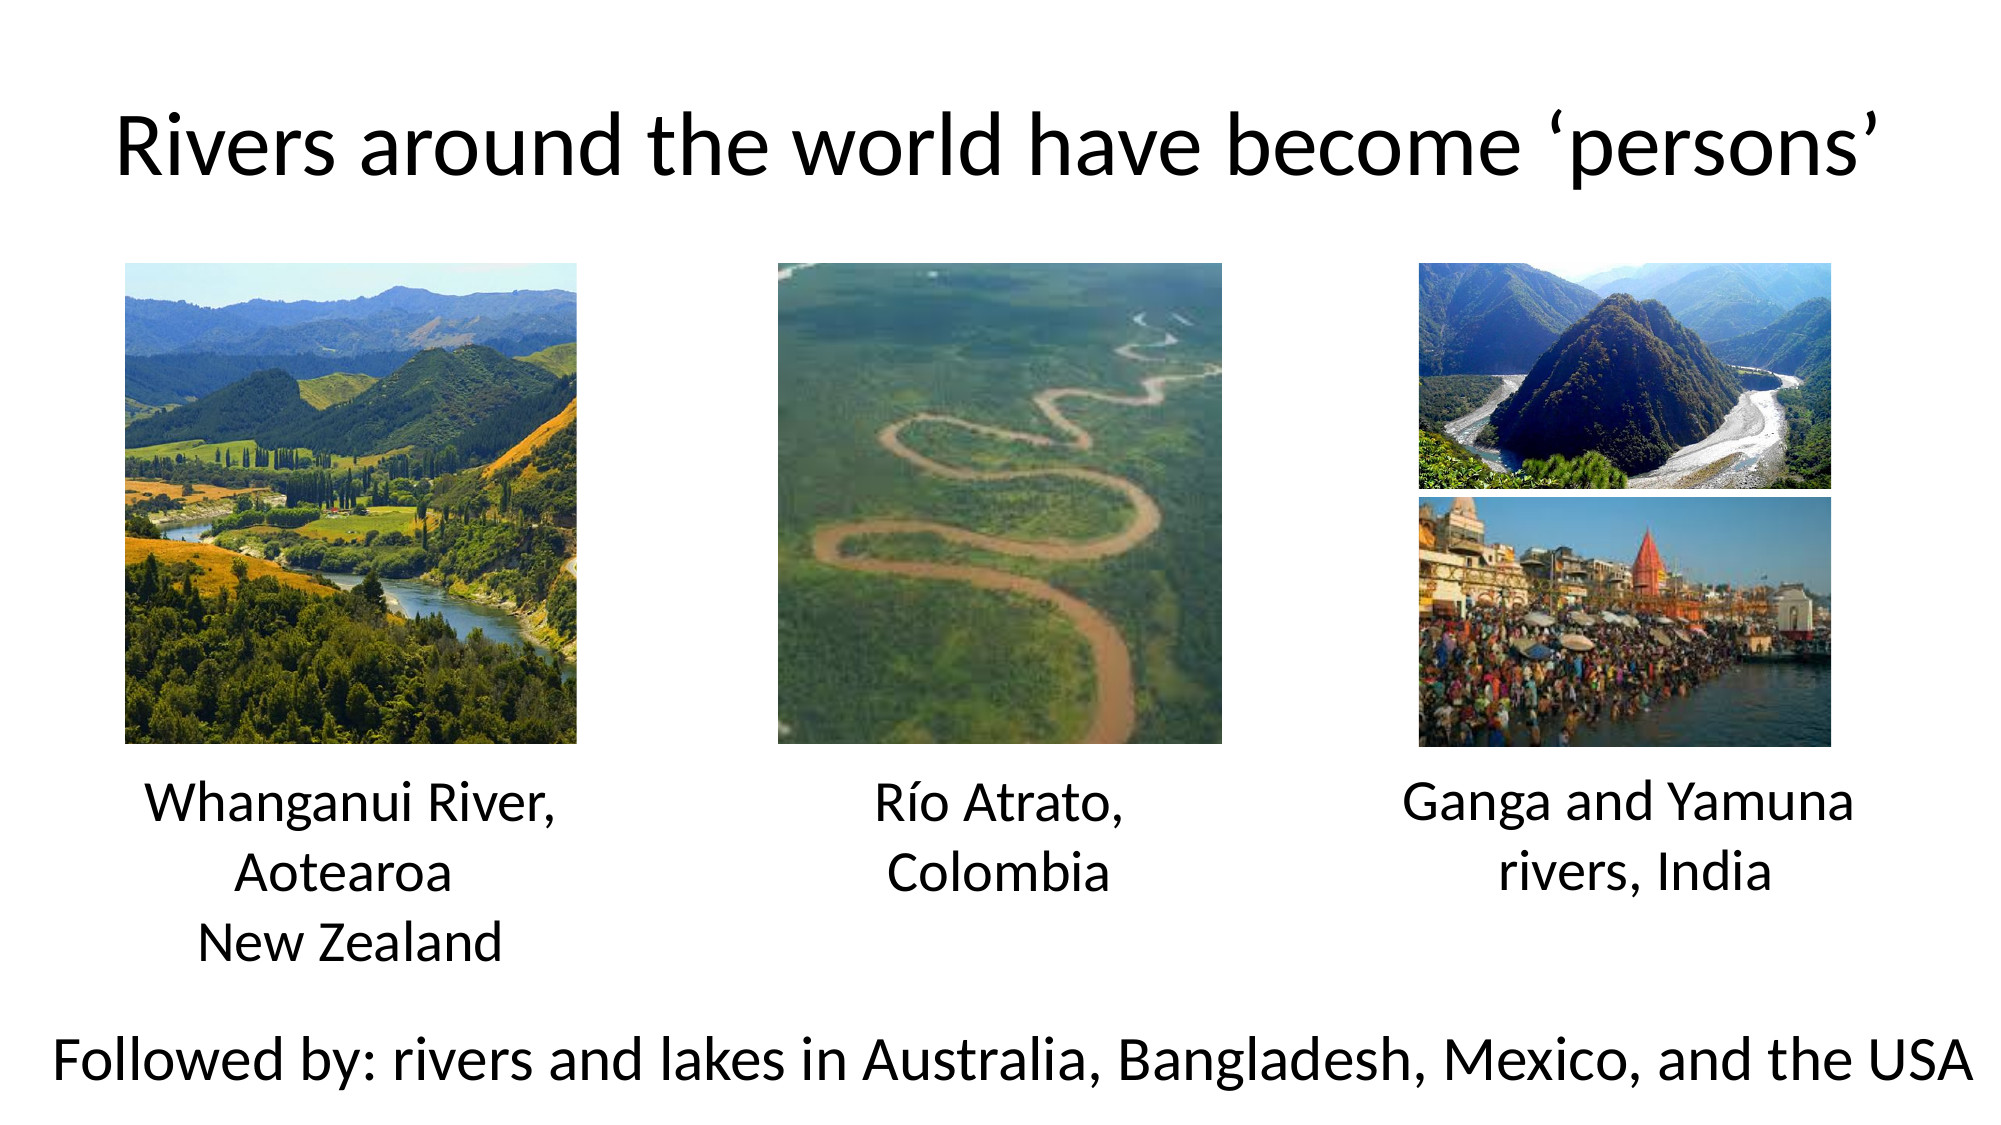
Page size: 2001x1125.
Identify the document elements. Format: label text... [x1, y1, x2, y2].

picture [124, 263, 577, 744]
text_box Ganga and Yamuna rivers, India [1387, 754, 1884, 910]
picture [1418, 497, 1832, 748]
title Rivers around the world have become ‘persons’ [37, 45, 1963, 233]
picture [777, 263, 1223, 744]
text_box Followed by: rivers and lakes in Australia, Bangladesh, Mexico, and the USA [37, 1009, 2000, 1102]
picture [1418, 263, 1832, 489]
text_box Río Atrato, Colombia [859, 755, 1140, 911]
text_box Whanganui River, Aotearoa New Zealand [129, 755, 572, 981]
